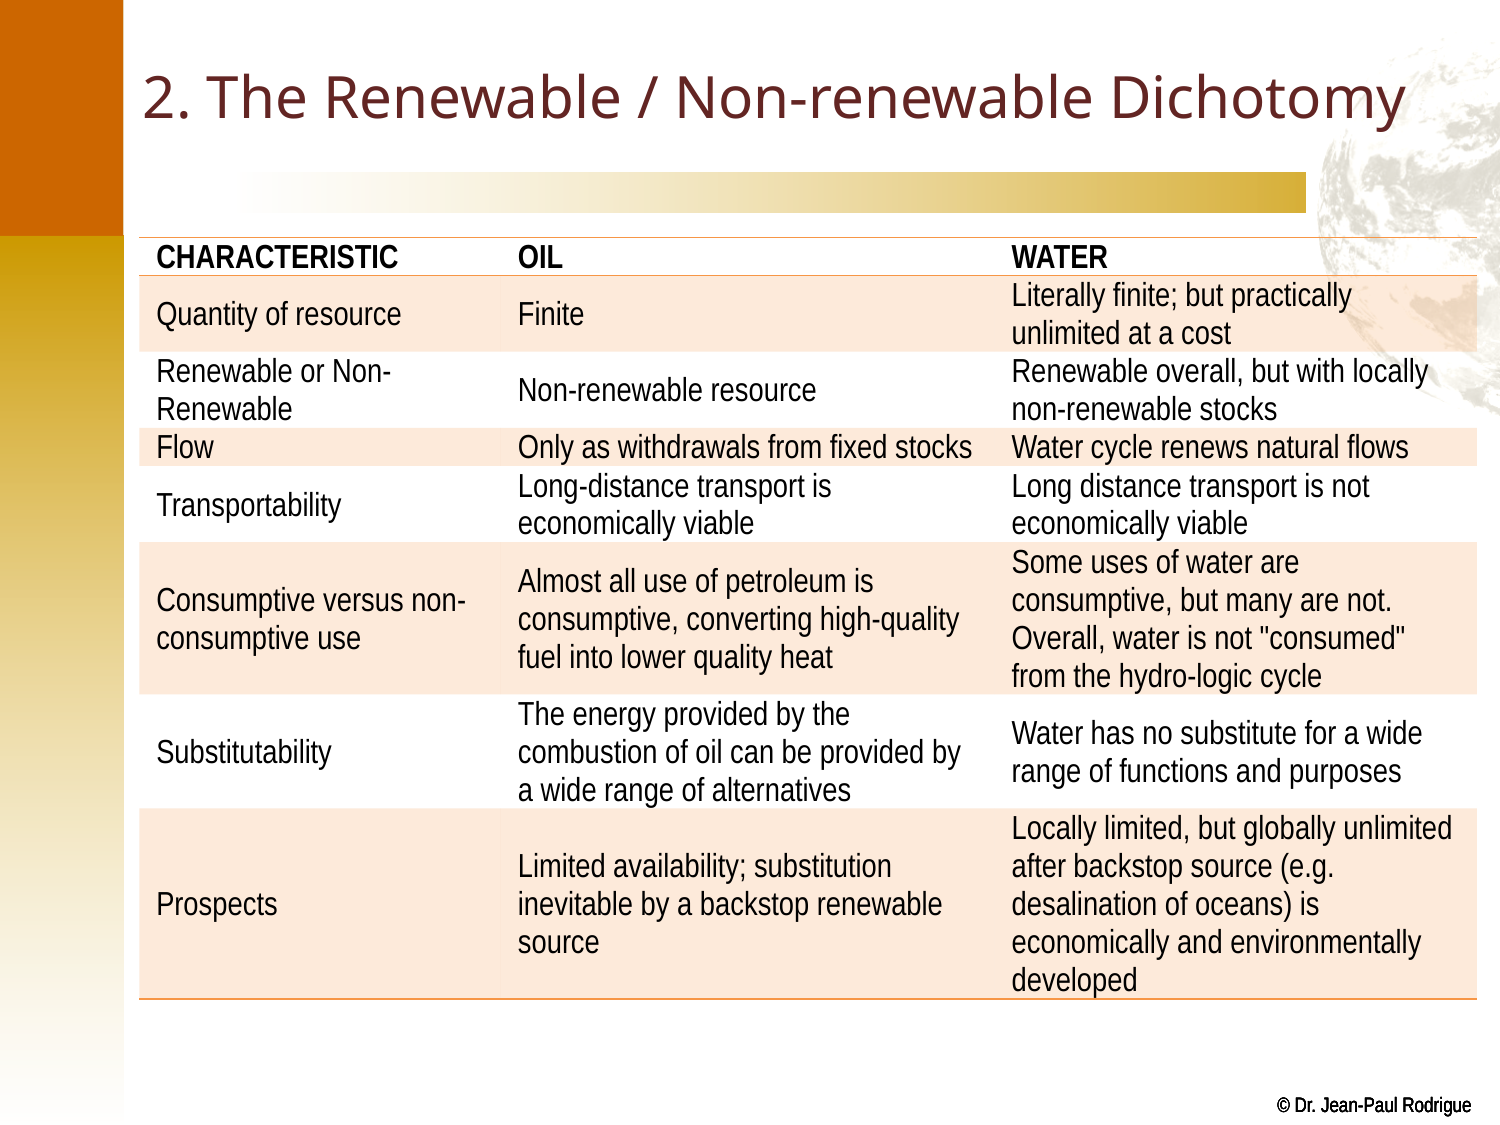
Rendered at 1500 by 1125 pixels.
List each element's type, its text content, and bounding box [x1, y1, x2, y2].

table_cell Quantity of resource [139, 276, 501, 352]
table_cell Almost all use of petroleum is consumptive, converting high-quality fuel into lower quality heat [501, 542, 995, 694]
title 2. The Renewable / Non-renewable Dichotomy [127, 16, 1476, 173]
table_header WATER [995, 238, 1477, 275]
table_cell Long-distance transport is economically viable [501, 466, 995, 542]
table_cell Locally limited, but globally unlimited after backstop source (e.g. desalination of oceans) is economically and environmentally developed [995, 808, 1477, 998]
table_cell Consumptive versus non-consumptive use [139, 542, 501, 694]
table_cell Water cycle renews natural flows [995, 428, 1477, 466]
table_header CHARACTERISTIC [139, 238, 501, 275]
table_cell Literally finite; but practically unlimited at a cost [995, 276, 1477, 352]
table_cell Limited availability; substitution inevitable by a backstop renewable source [501, 808, 995, 998]
table_cell Substitutability [139, 694, 501, 808]
table_cell Some uses of water are consumptive, but many are not. Overall, water is not "consumed" from the hydro-logic cycle [995, 542, 1477, 694]
table_cell Finite [501, 276, 995, 352]
table_header OIL [501, 238, 995, 275]
table_cell Long distance transport is not economically viable [995, 466, 1477, 542]
table_cell Non-renewable resource [501, 352, 995, 428]
table_cell Prospects [139, 808, 501, 998]
table_cell Renewable overall, but with locally non-renewable stocks [995, 352, 1477, 428]
table_cell Transportability [139, 466, 501, 542]
table_cell Water has no substitute for a wide range of functions and purposes [995, 694, 1477, 808]
table_cell The energy provided by the combustion of oil can be provided by a wide range of alternatives [501, 694, 995, 808]
table_cell Renewable or Non-Renewable [139, 352, 501, 428]
table_cell Only as withdrawals from fixed stocks [501, 428, 995, 466]
table_cell Flow [139, 428, 501, 466]
